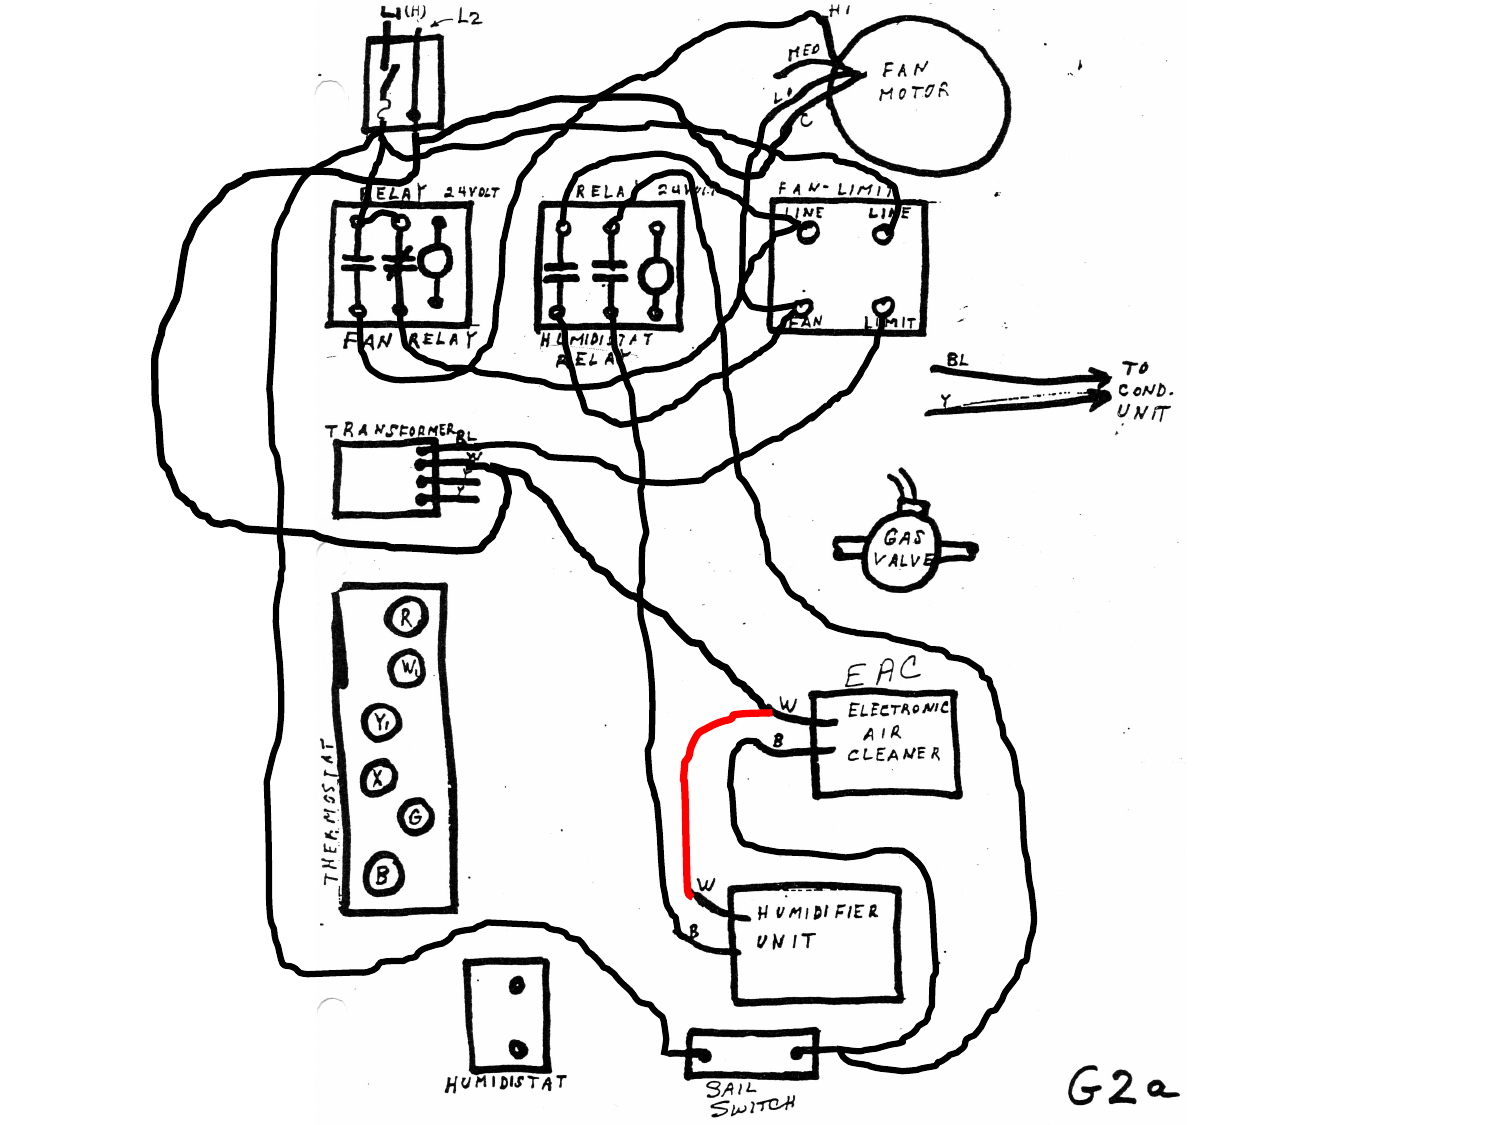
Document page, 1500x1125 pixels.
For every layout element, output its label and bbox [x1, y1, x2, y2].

text_box [264, 534, 309, 977]
picture [314, 0, 1186, 1125]
text_box [152, 169, 309, 536]
